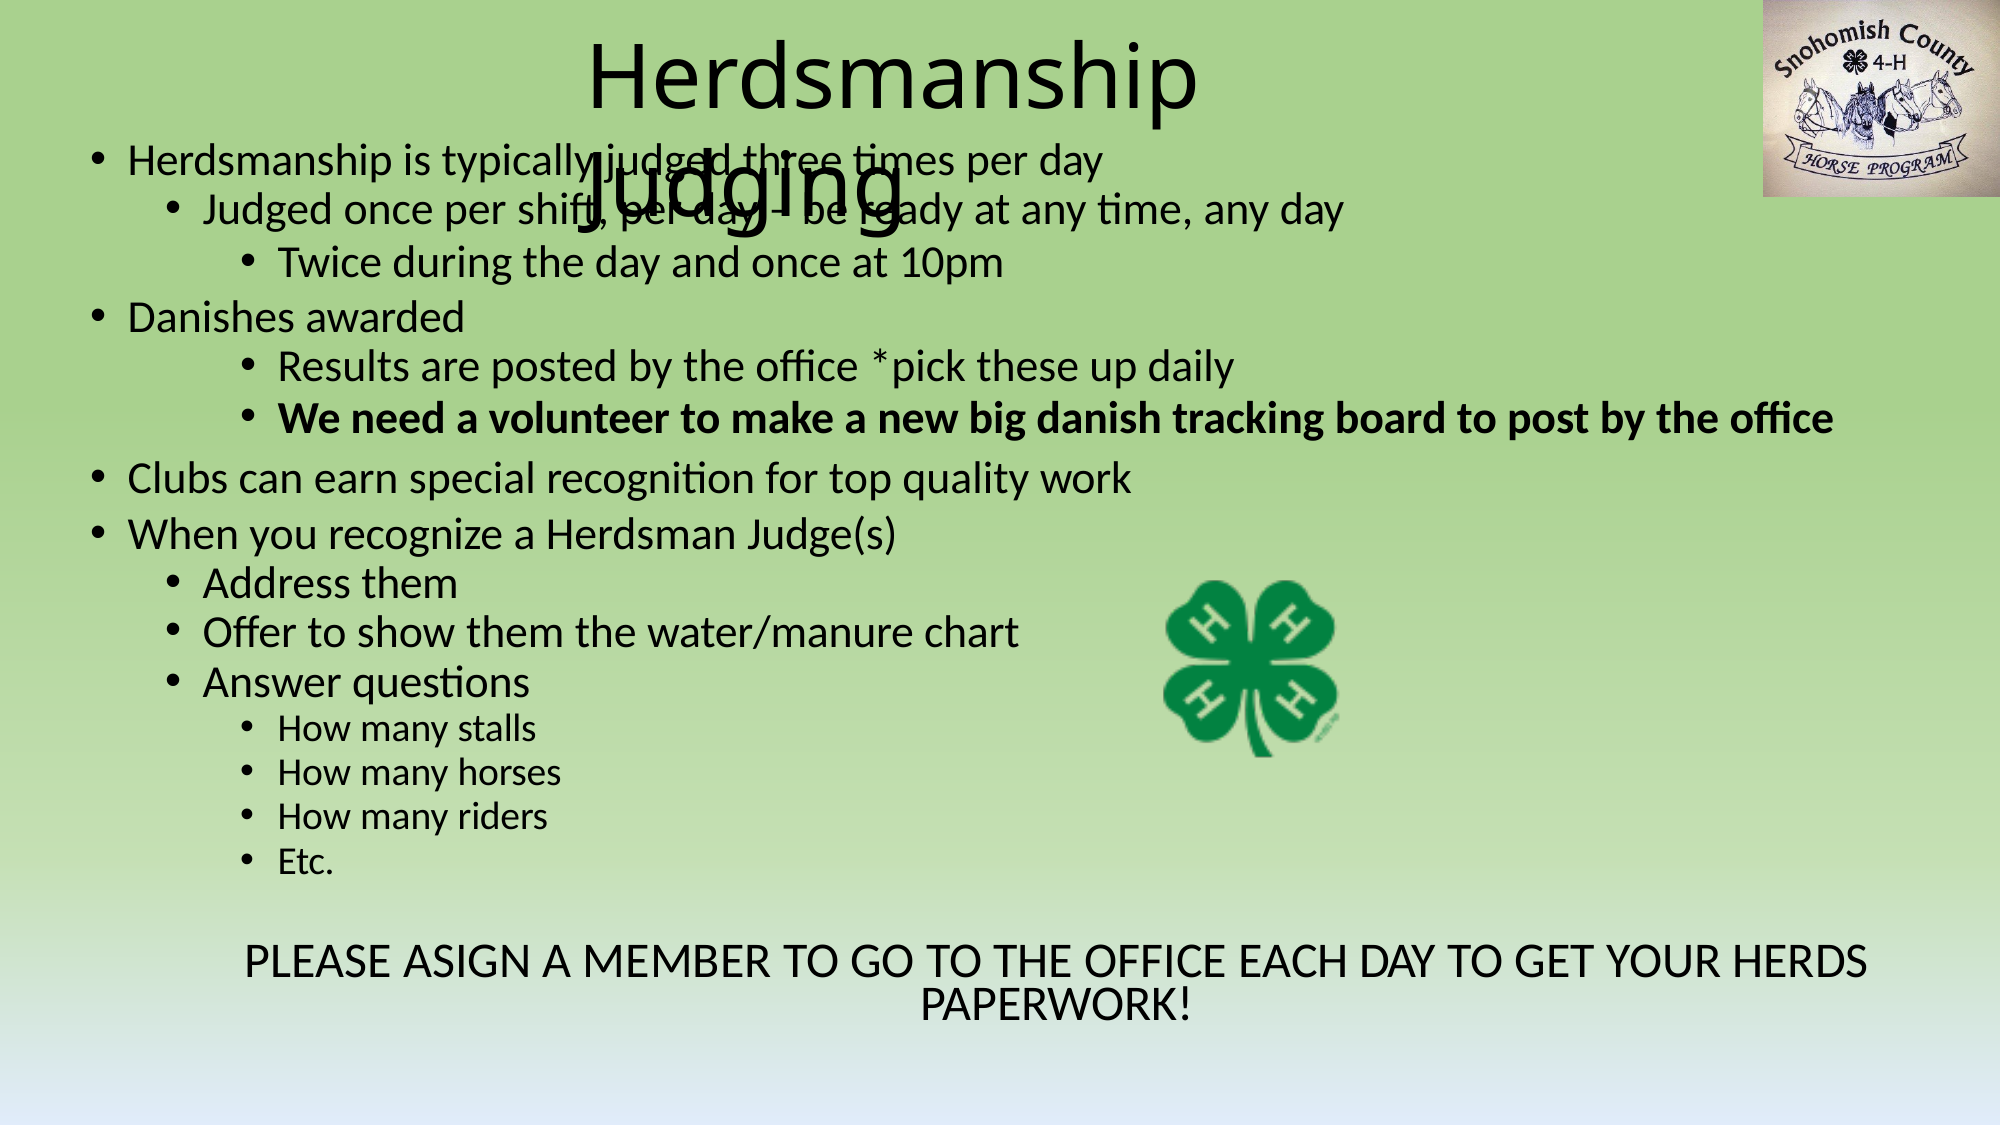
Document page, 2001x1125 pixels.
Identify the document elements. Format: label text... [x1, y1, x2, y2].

picture [0, 0, 2000, 1125]
text_box Herdsmanship is typically judged three times per day Judged once per shift, per day – be ready at any time, any day Twice during the day and once at 10pm Danishes awarded Results are posted by the office *pick these up daily We need a volunteer to make a new big danish tracking board to post by the office Clubs can earn special recognition for top quality work When you recognize a Herdsman Judge(s) Address them Offer to show them the water/manure chart Answer questions How many stalls How many horses How many riders Etc. PLEASE ASIGN A MEMBER TO GO TO THE OFFICE EACH DAY TO GET YOUR HERDS PAPERWORK! [88, 131, 1874, 1030]
title Herdsmanship Judging [583, 17, 1417, 131]
